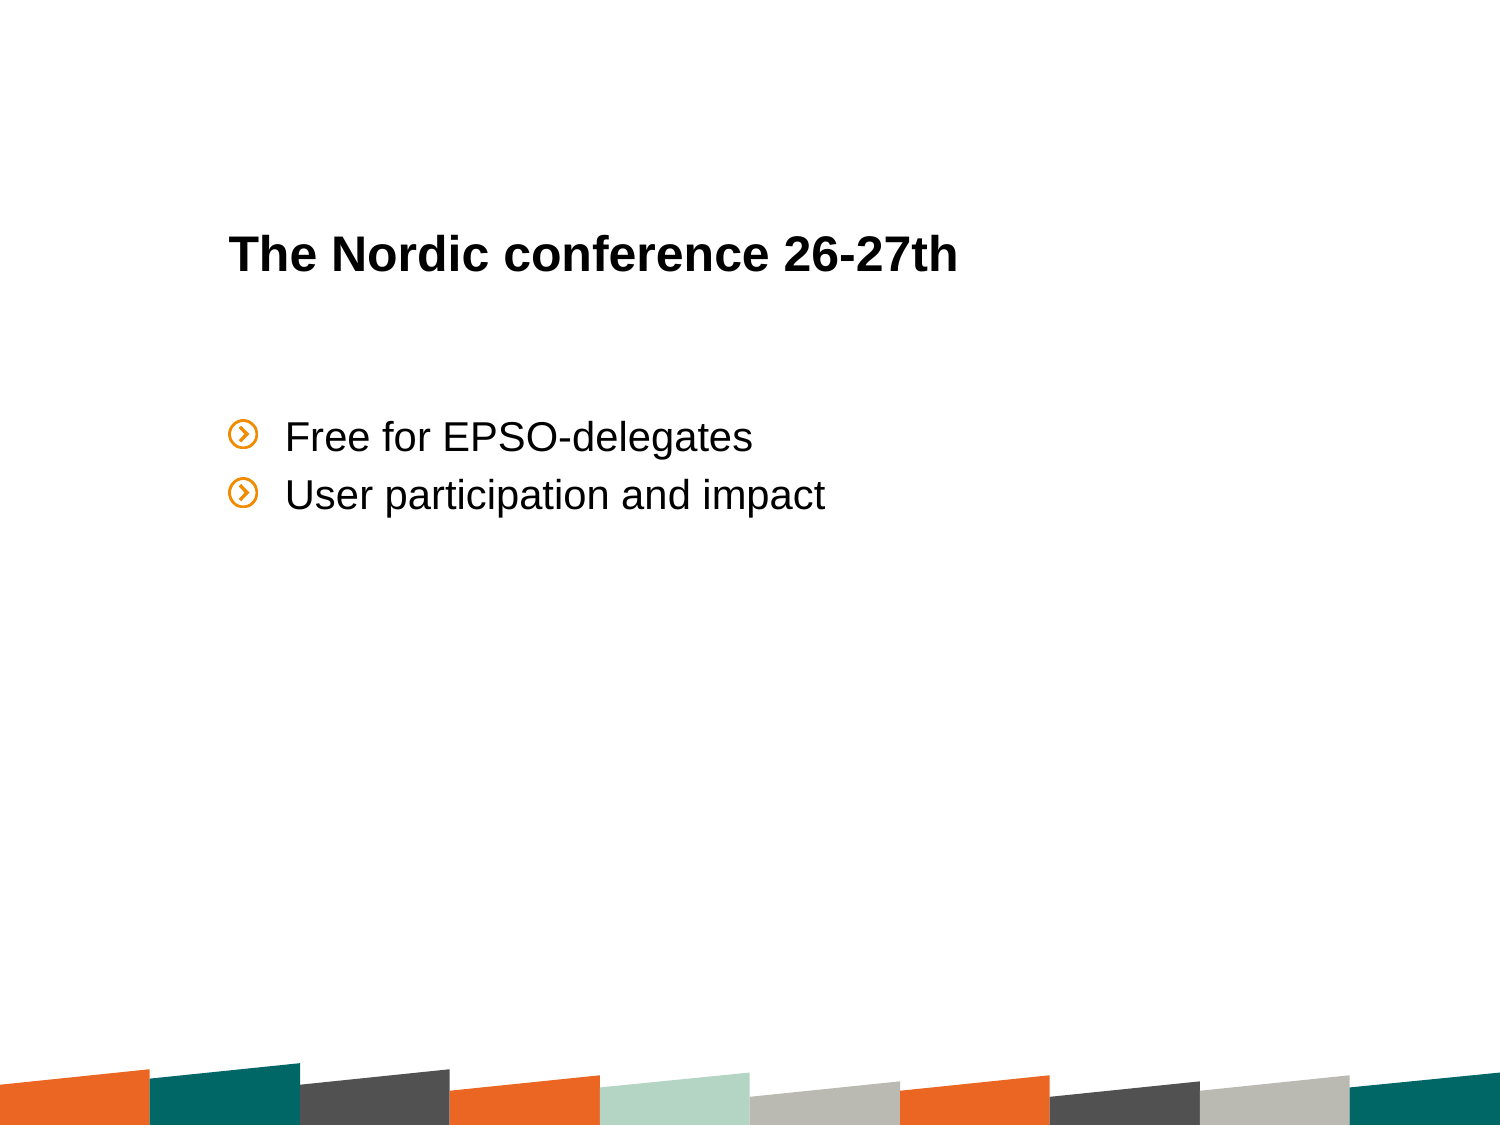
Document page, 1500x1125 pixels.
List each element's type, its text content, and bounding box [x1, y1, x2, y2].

list Free for EPSO-delegates User participation and impact [228, 409, 1424, 965]
picture [228, 419, 258, 449]
title The Nordic conference 26-27th [228, 221, 1422, 409]
picture [228, 477, 258, 508]
